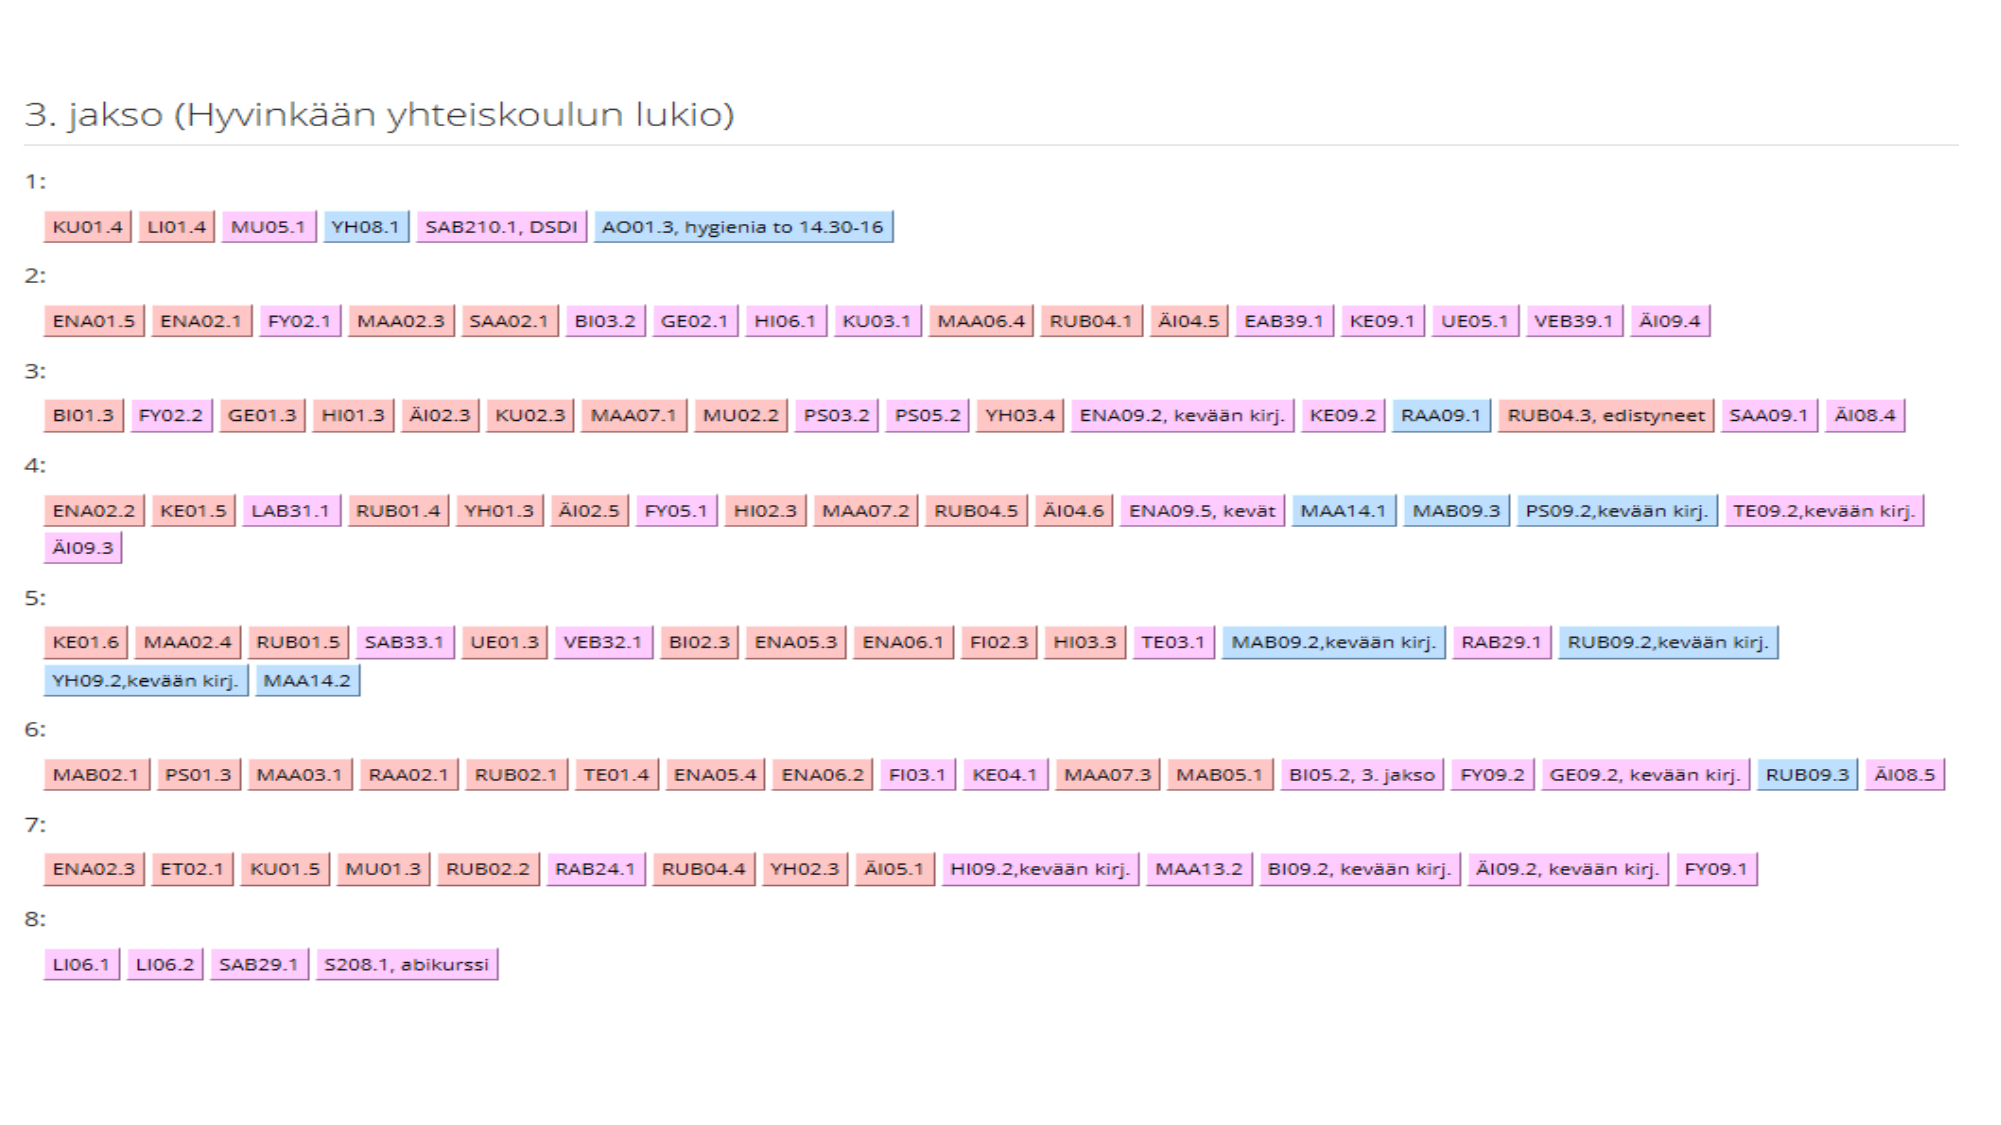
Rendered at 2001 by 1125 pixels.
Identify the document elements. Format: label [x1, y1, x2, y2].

list [14, 85, 1959, 1023]
